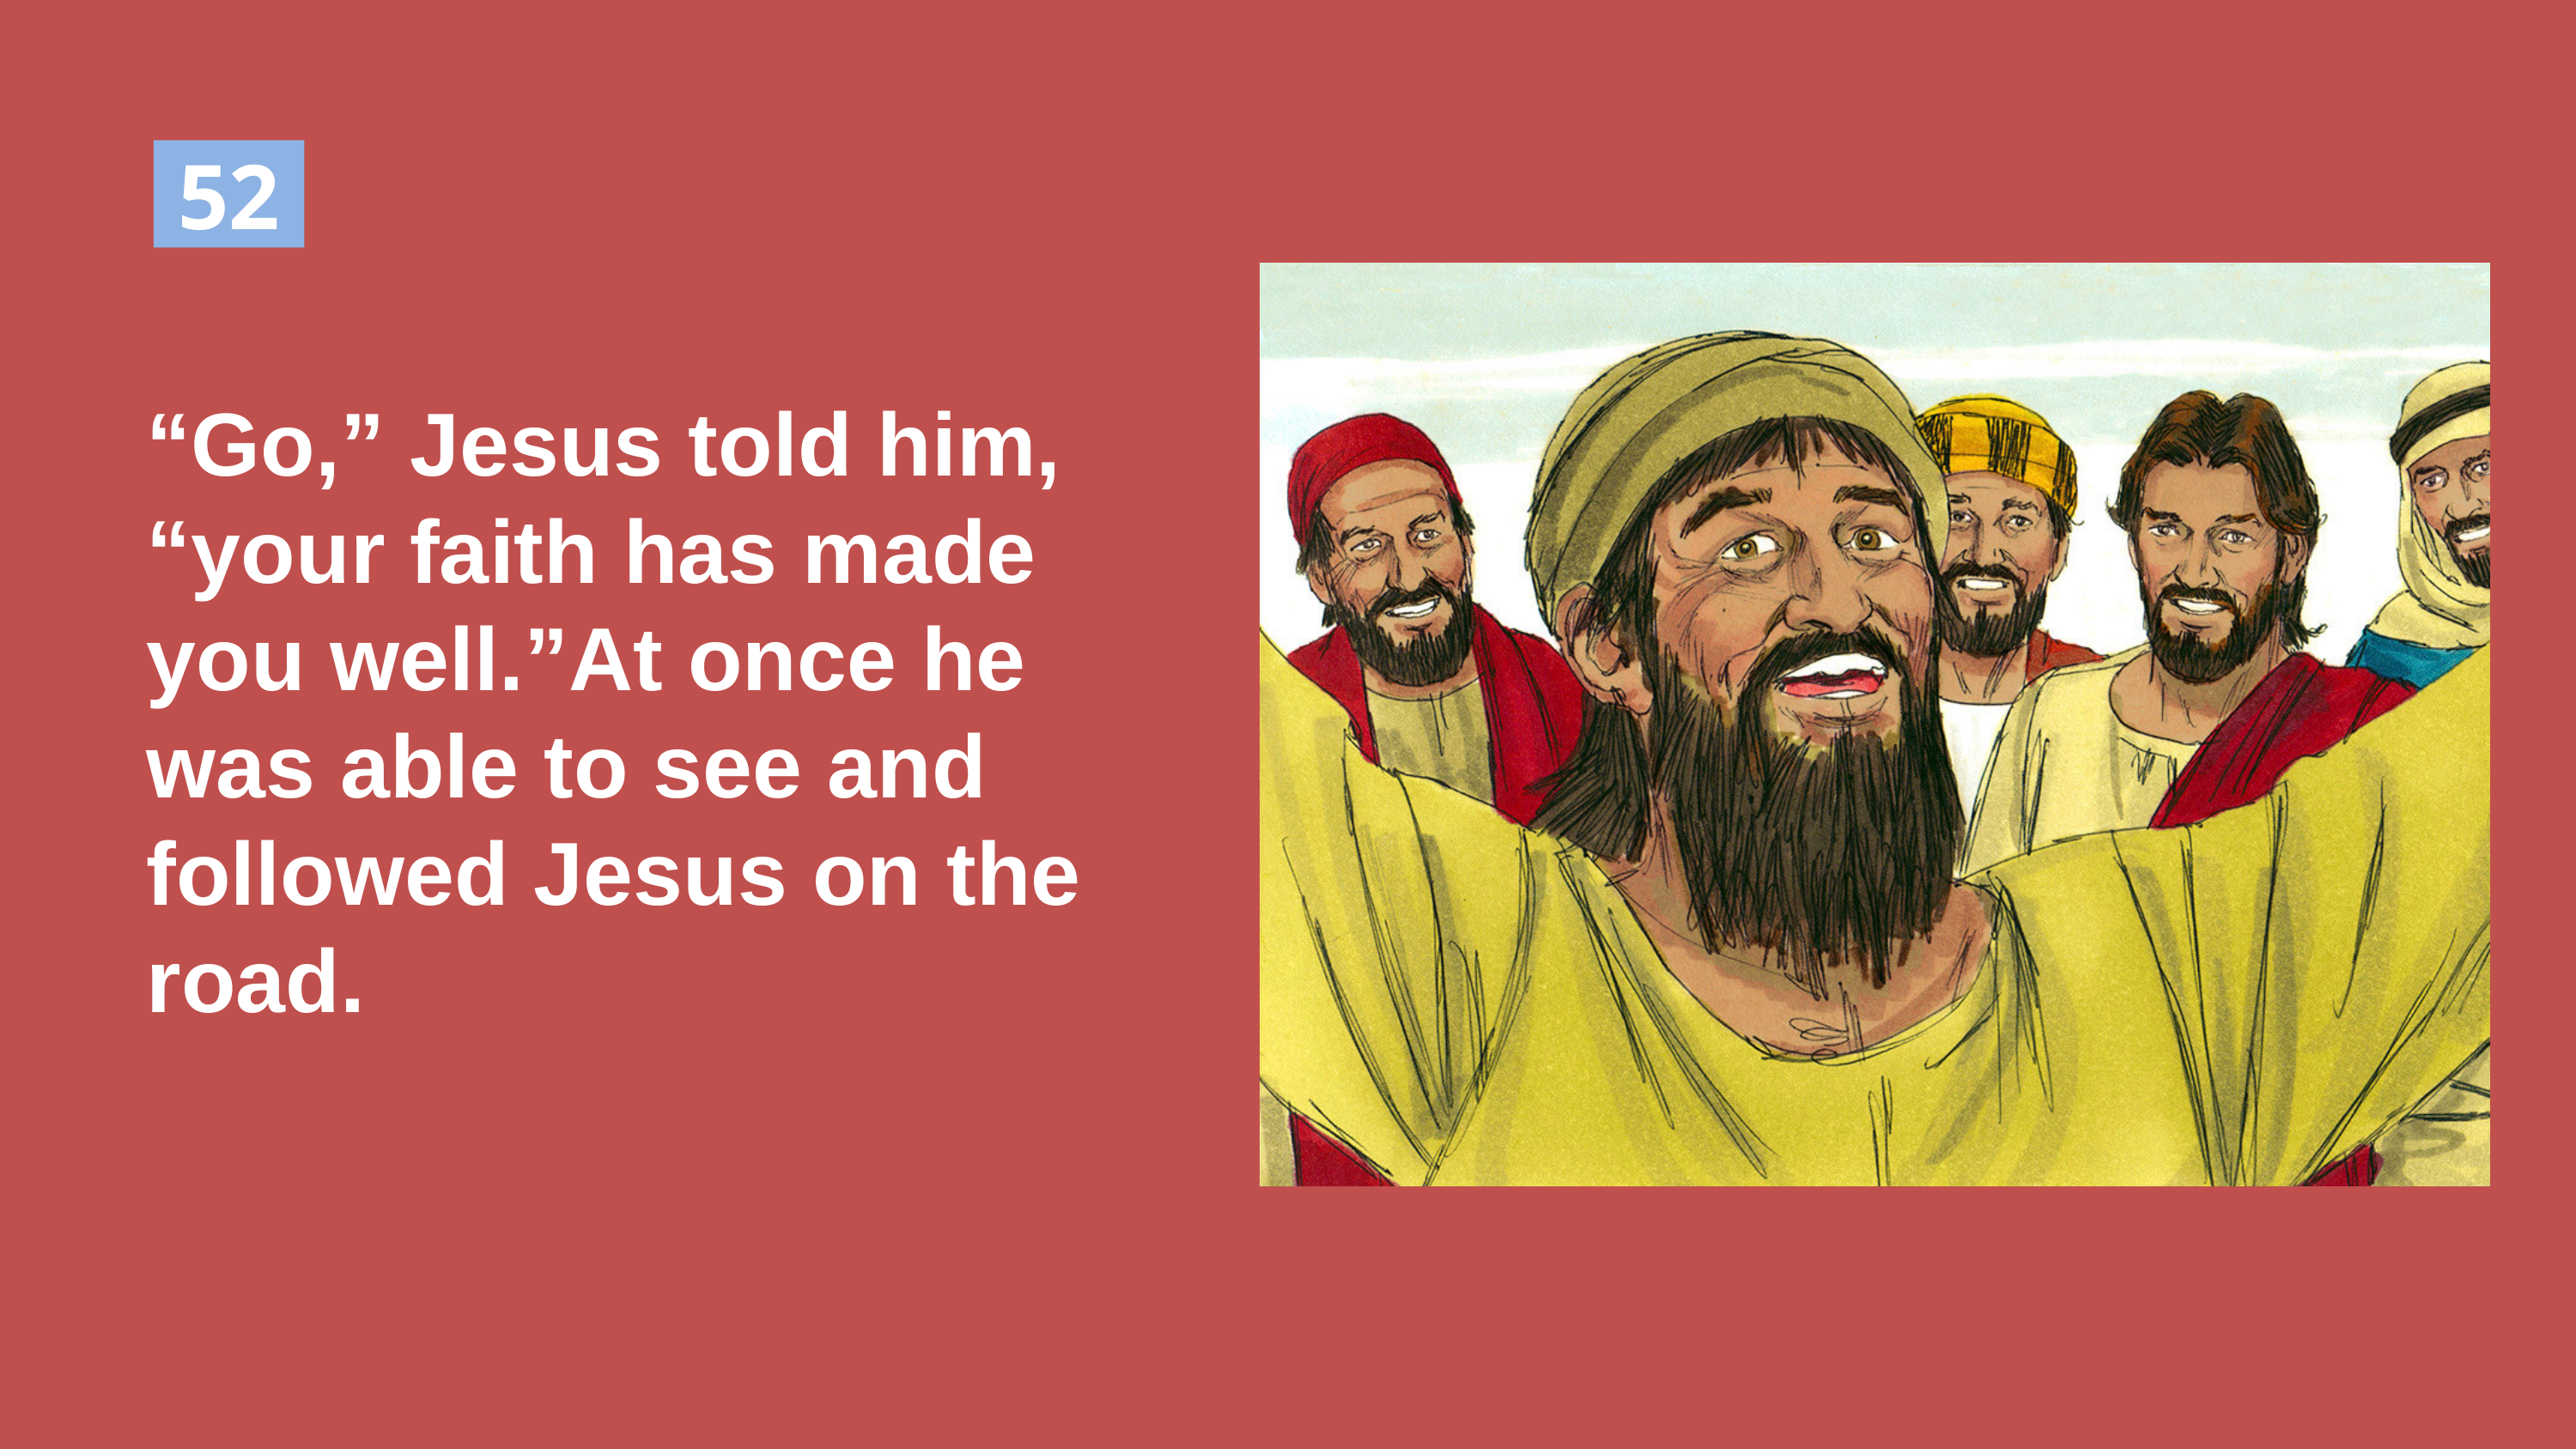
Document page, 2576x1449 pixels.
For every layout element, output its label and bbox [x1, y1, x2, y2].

text_box [146, 140, 1094, 1160]
picture [1259, 263, 2491, 1186]
